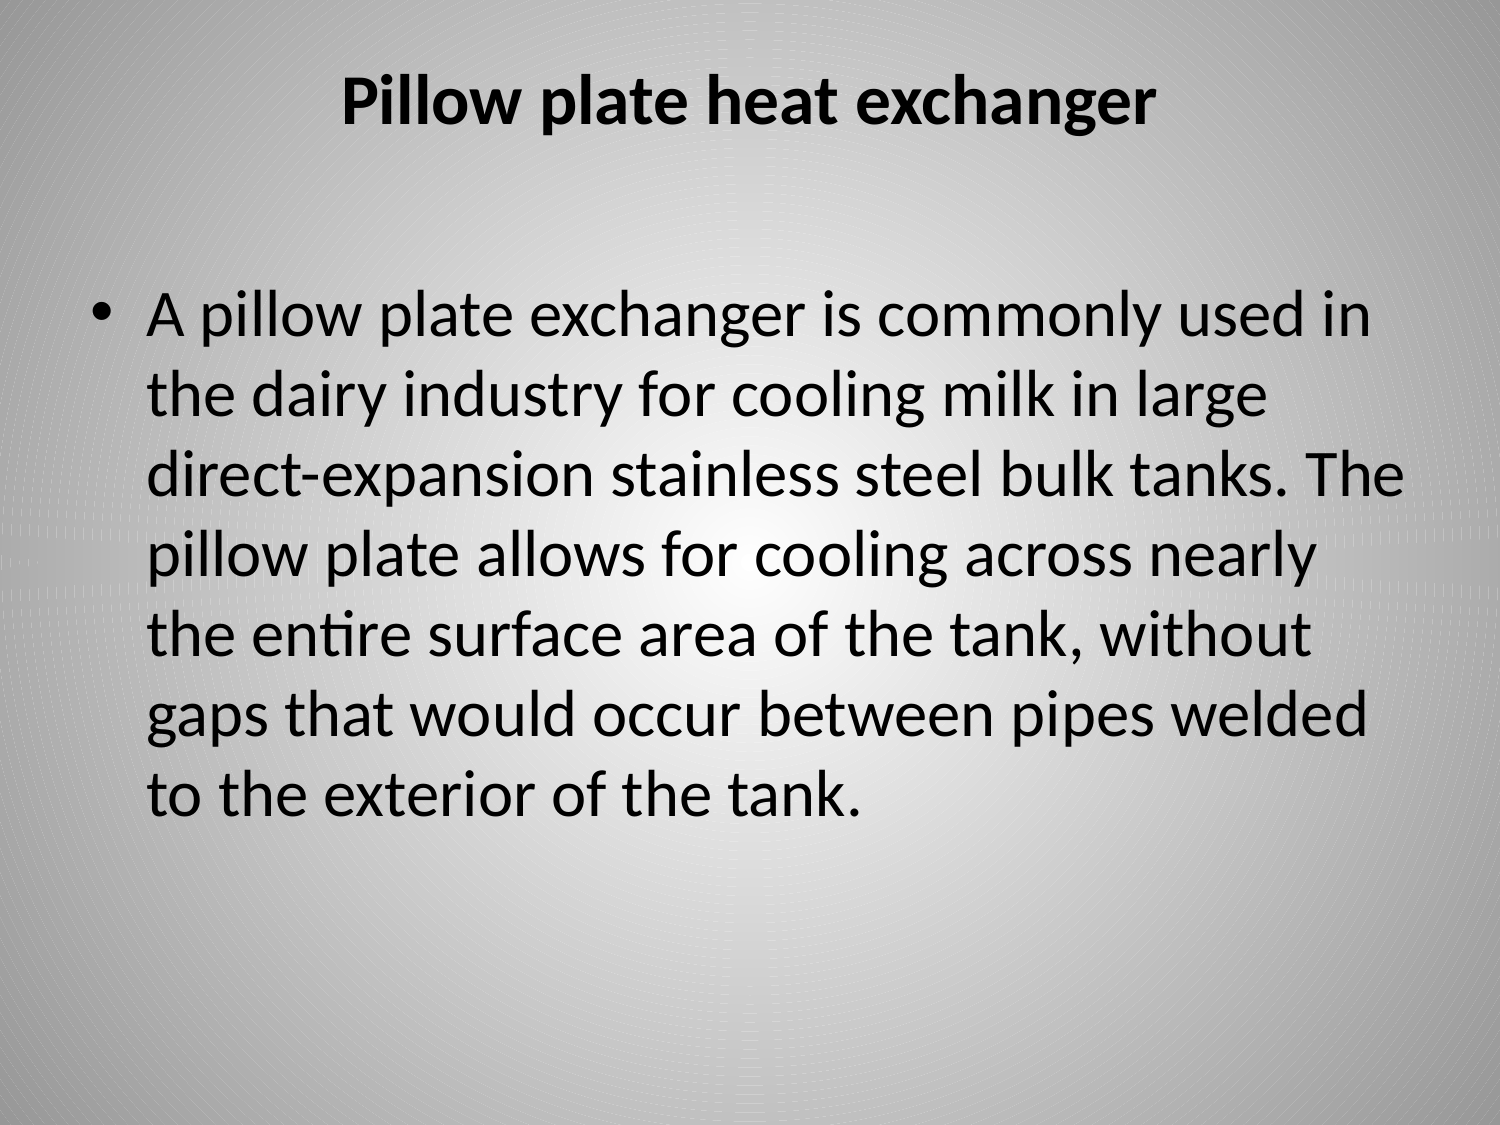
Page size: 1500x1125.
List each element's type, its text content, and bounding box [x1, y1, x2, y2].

list A pillow plate exchanger is commonly used in the dairy industry for cooling milk in large direct-expansion stainless steel bulk tanks. The pillow plate allows for cooling across nearly the entire surface area of the tank, without gaps that would occur between pipes welded to the exterior of the tank. [75, 262, 1425, 1005]
title Pillow plate heat exchanger [75, 45, 1425, 233]
